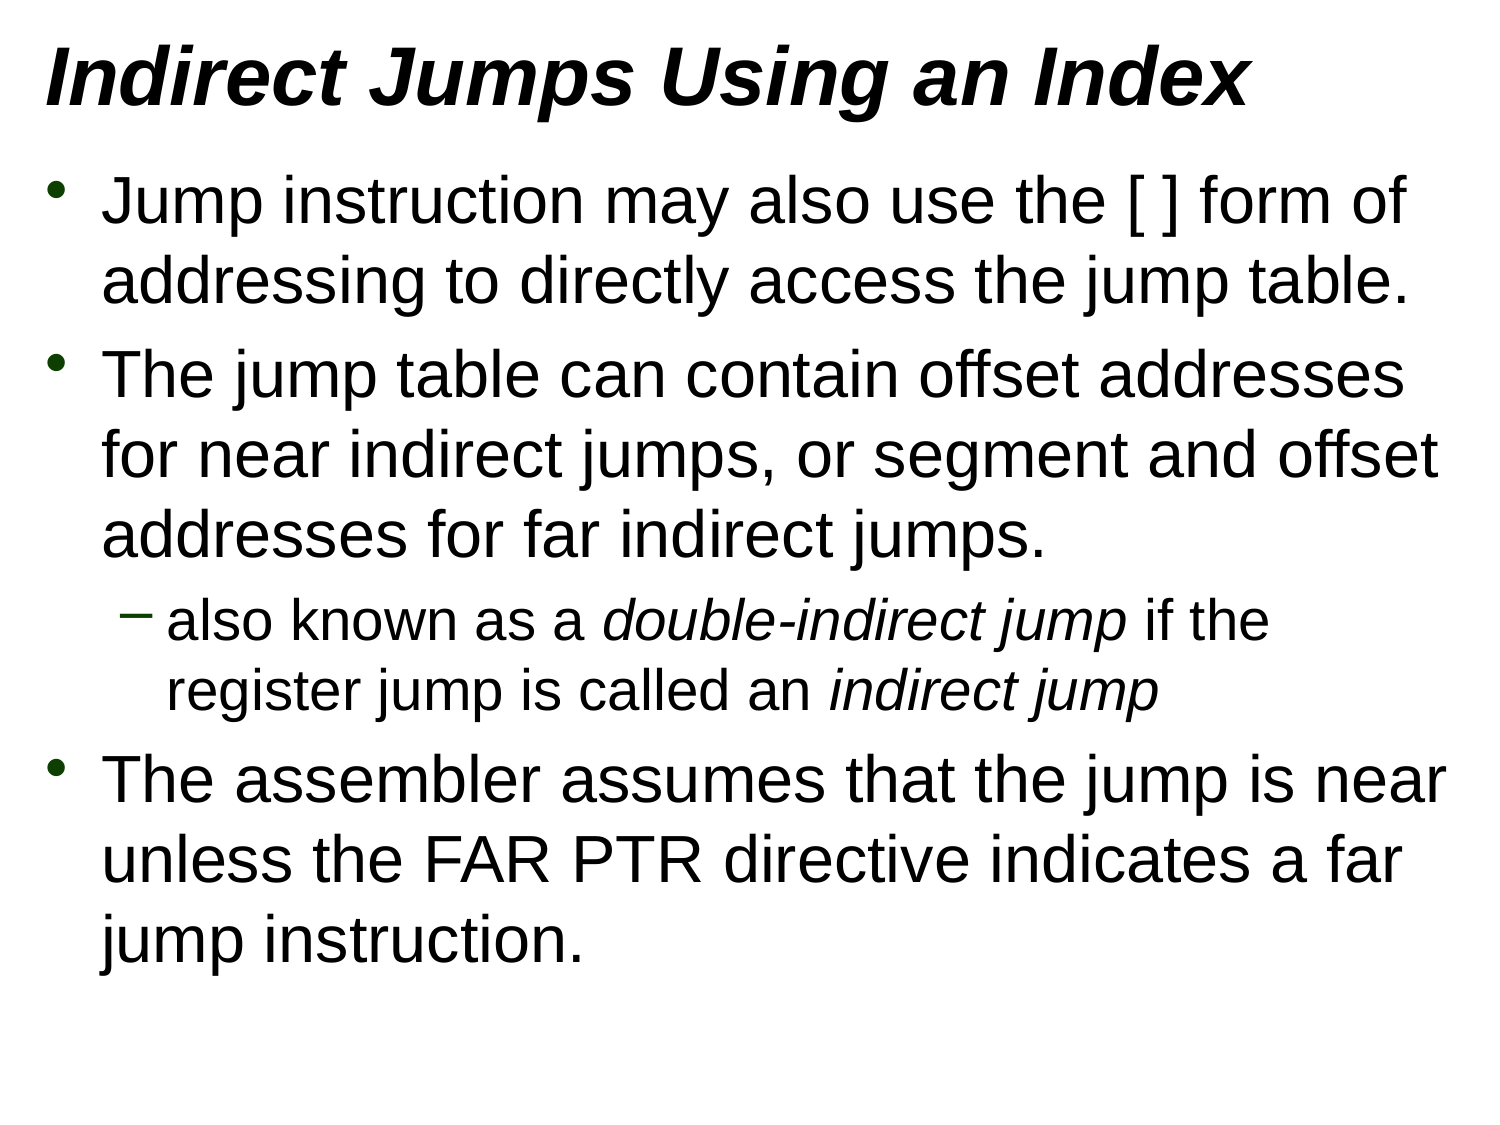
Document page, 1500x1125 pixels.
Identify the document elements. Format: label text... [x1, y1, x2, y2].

title Indirect Jumps Using an Index [29, 14, 1493, 149]
list Jump instruction may also use the [ ] form of addressing to directly access the jump table. The jump table can contain offset addresses for near indirect jumps, or segment and offset addresses for far indirect jumps. also known as a double-indirect jump if the register jump is called an indirect jump The assembler assumes that the jump is near unless the FAR PTR directive indicates a far jump instruction. [29, 149, 1493, 938]
